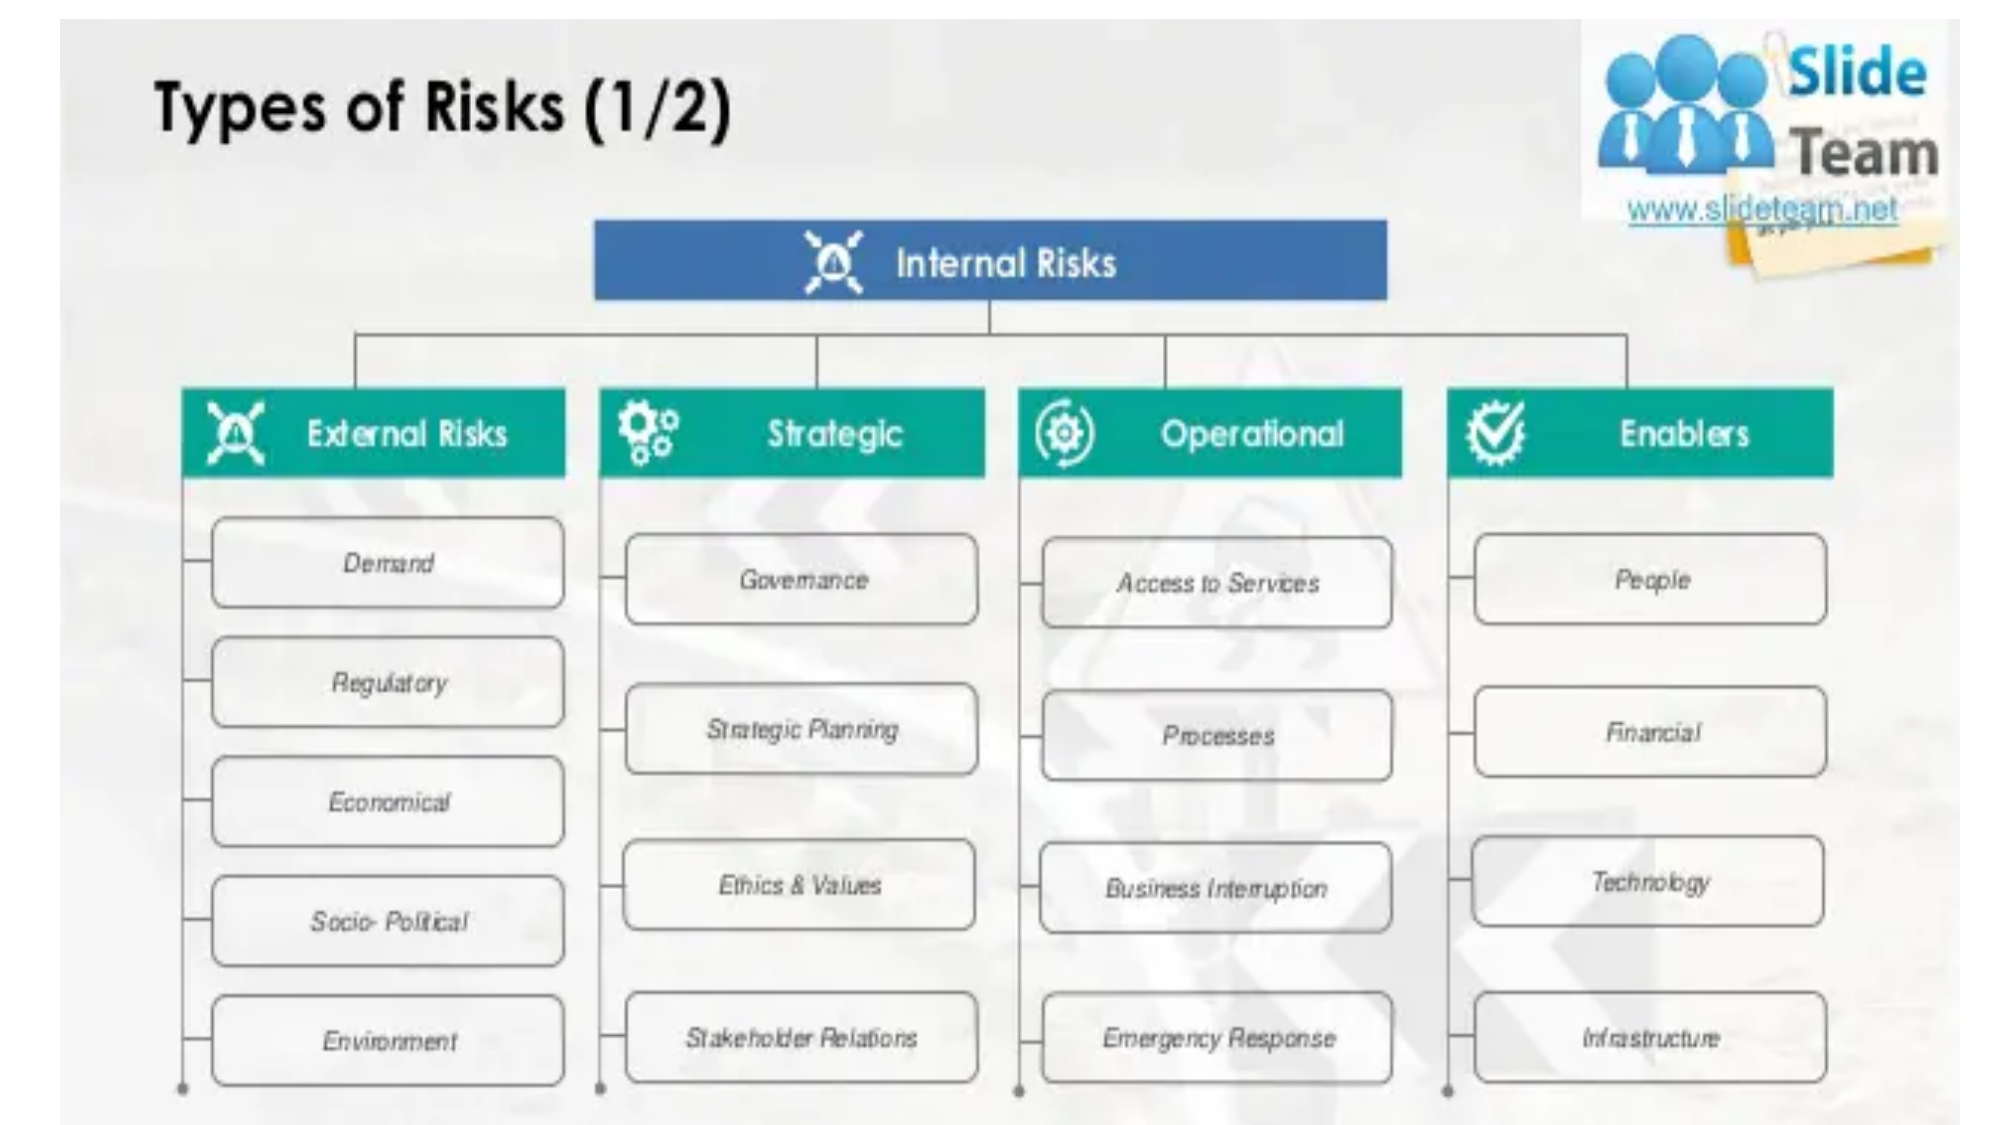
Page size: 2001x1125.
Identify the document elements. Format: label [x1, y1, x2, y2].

list [60, 18, 1960, 1125]
